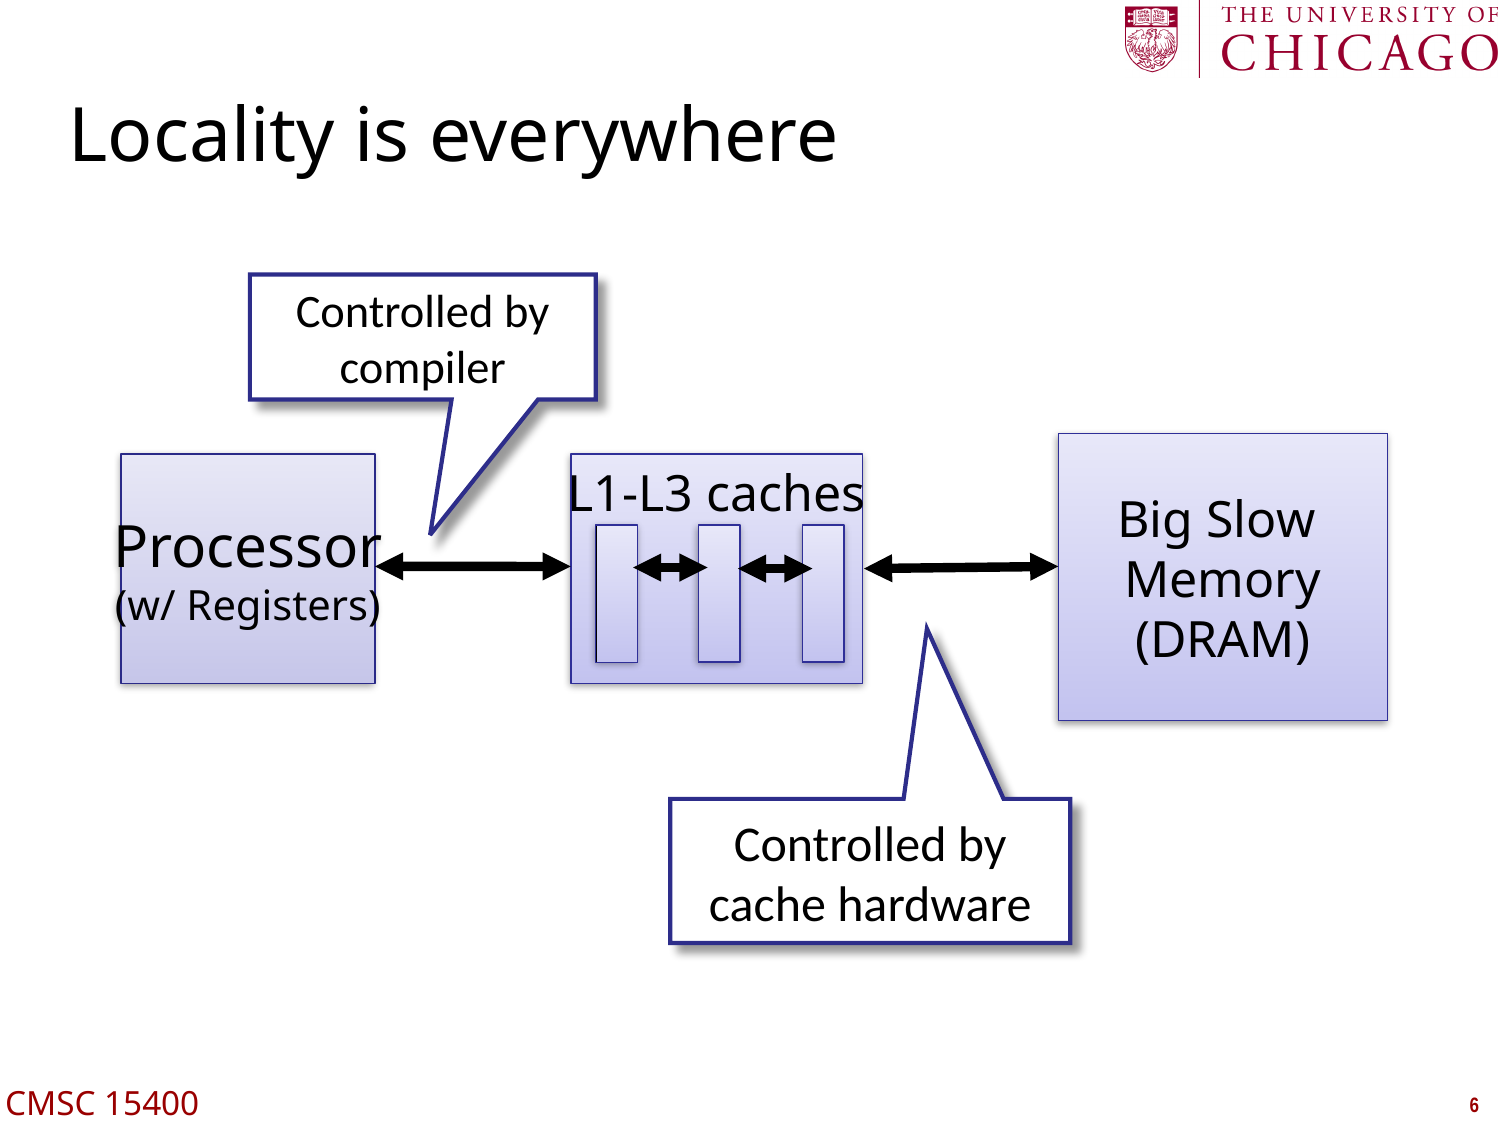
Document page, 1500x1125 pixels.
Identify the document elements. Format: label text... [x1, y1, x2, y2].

text_box [698, 524, 741, 663]
text_box Controlled by compiler [247, 272, 598, 537]
picture [1125, 0, 1498, 78]
title Locality is everywhere [62, 41, 1438, 222]
text_box [633, 561, 708, 574]
text_box [595, 524, 638, 663]
text_box L1-L3 caches [570, 453, 863, 684]
text_box Big Slow Memory (DRAM) [1058, 433, 1388, 721]
text_box [737, 562, 813, 575]
text_box [802, 524, 845, 663]
text_box Processor (w/ Registers) [120, 453, 376, 684]
text_box [375, 560, 571, 573]
text_box [863, 560, 1059, 575]
text_box Controlled by cache hardware [668, 621, 1073, 946]
